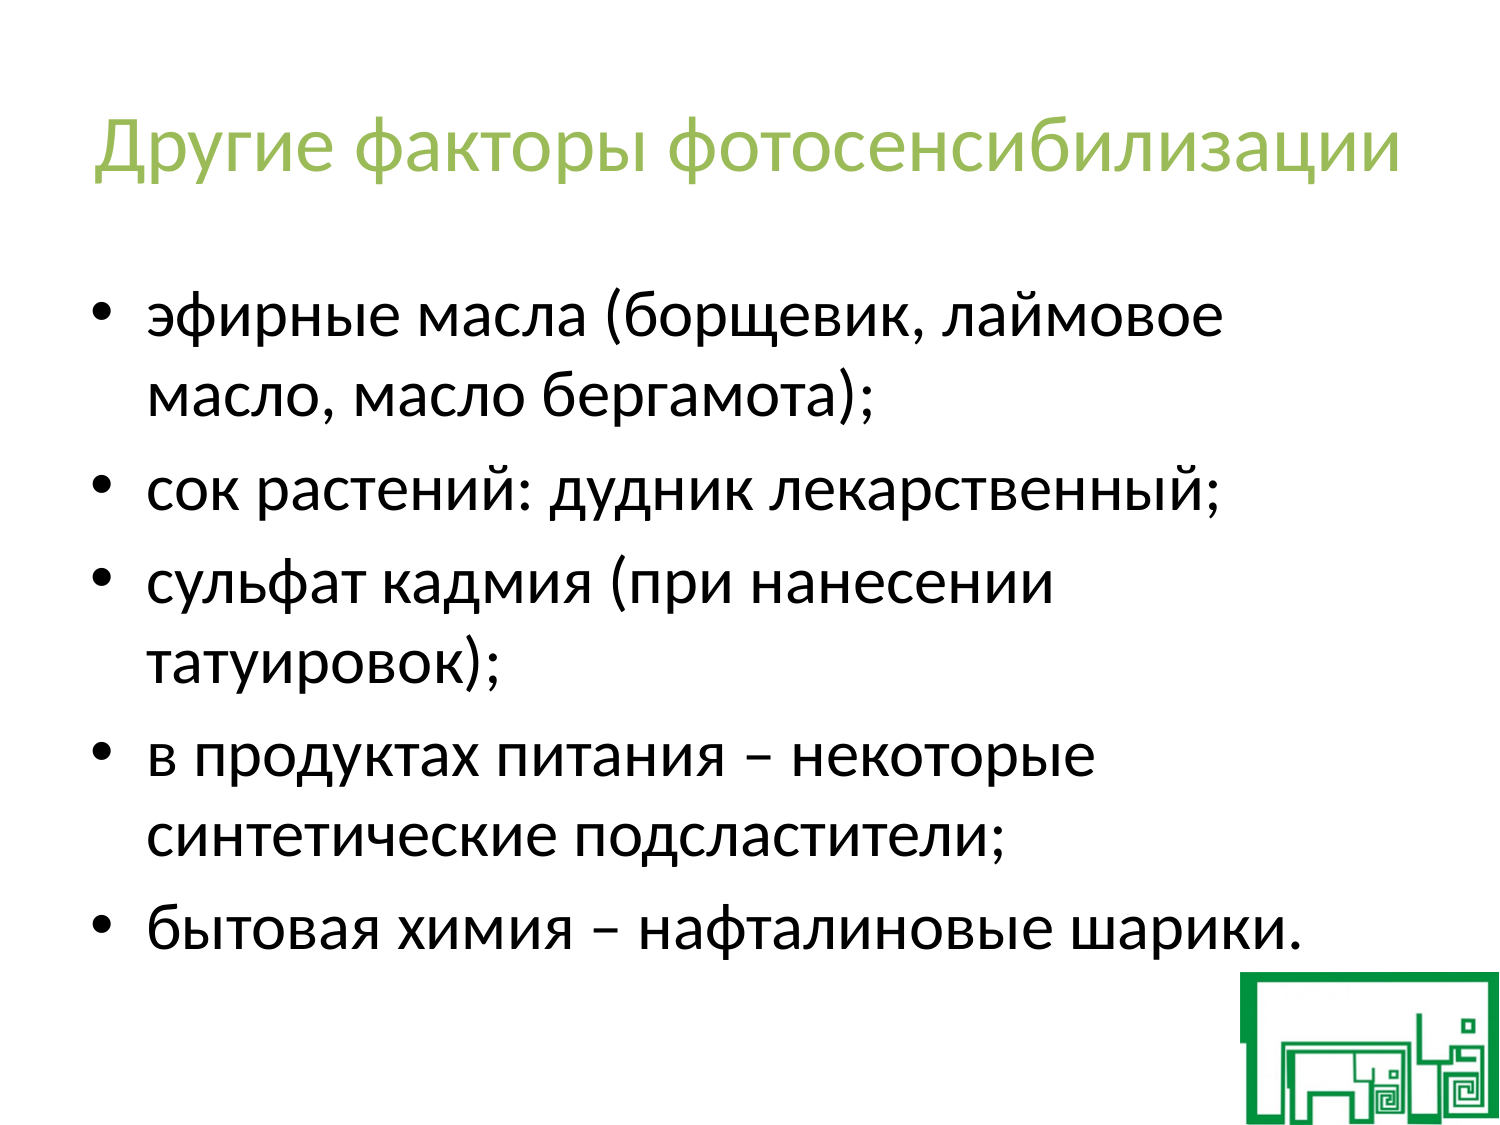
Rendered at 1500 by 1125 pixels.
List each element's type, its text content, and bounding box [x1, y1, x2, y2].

title Другие факторы фотосенсибилизации [75, 45, 1425, 233]
list эфирные масла (борщевик, лаймовое масло, масло бергамота); сок растений: дудник лекарственный; сульфат кадмия (при нанесении татуировок); в продуктах питания – некоторые синтетические подсластители; бытовая химия – нафталиновые шарики. [75, 262, 1425, 1005]
picture [1239, 972, 1499, 1125]
